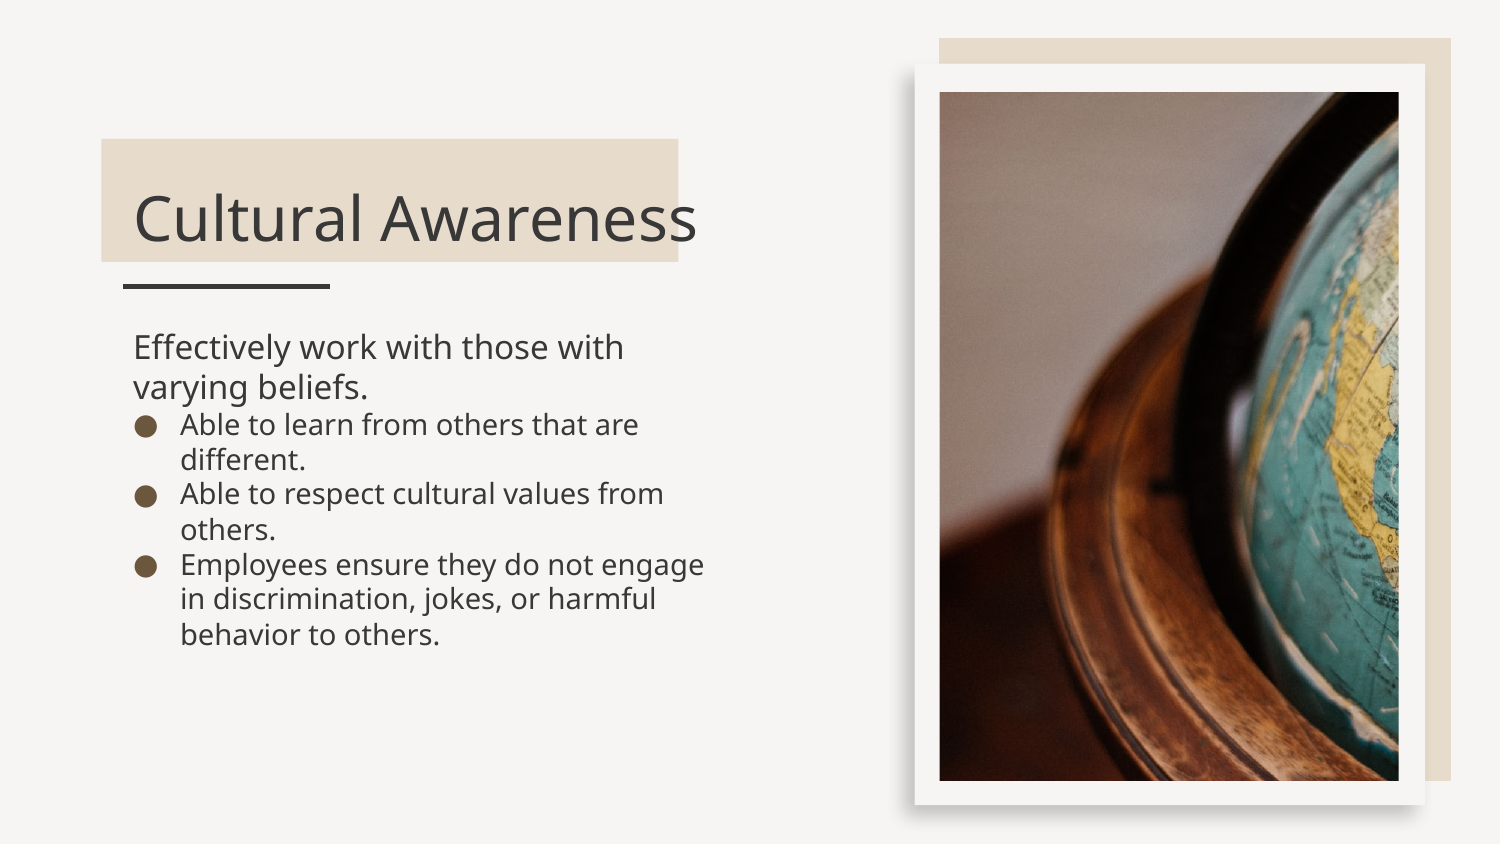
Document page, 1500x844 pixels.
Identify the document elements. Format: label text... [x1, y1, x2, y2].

subtitle Effectively work with those with varying beliefs. Able to learn from others that are different. Able to respect cultural values from others. Employees ensure they do not engage in discrimination, jokes, or harmful behavior to others. [118, 311, 750, 756]
picture [939, 92, 1399, 781]
text_box [939, 38, 1451, 781]
text_box [101, 138, 679, 262]
title Cultural Awareness [118, 163, 750, 287]
text_box [914, 63, 1426, 806]
